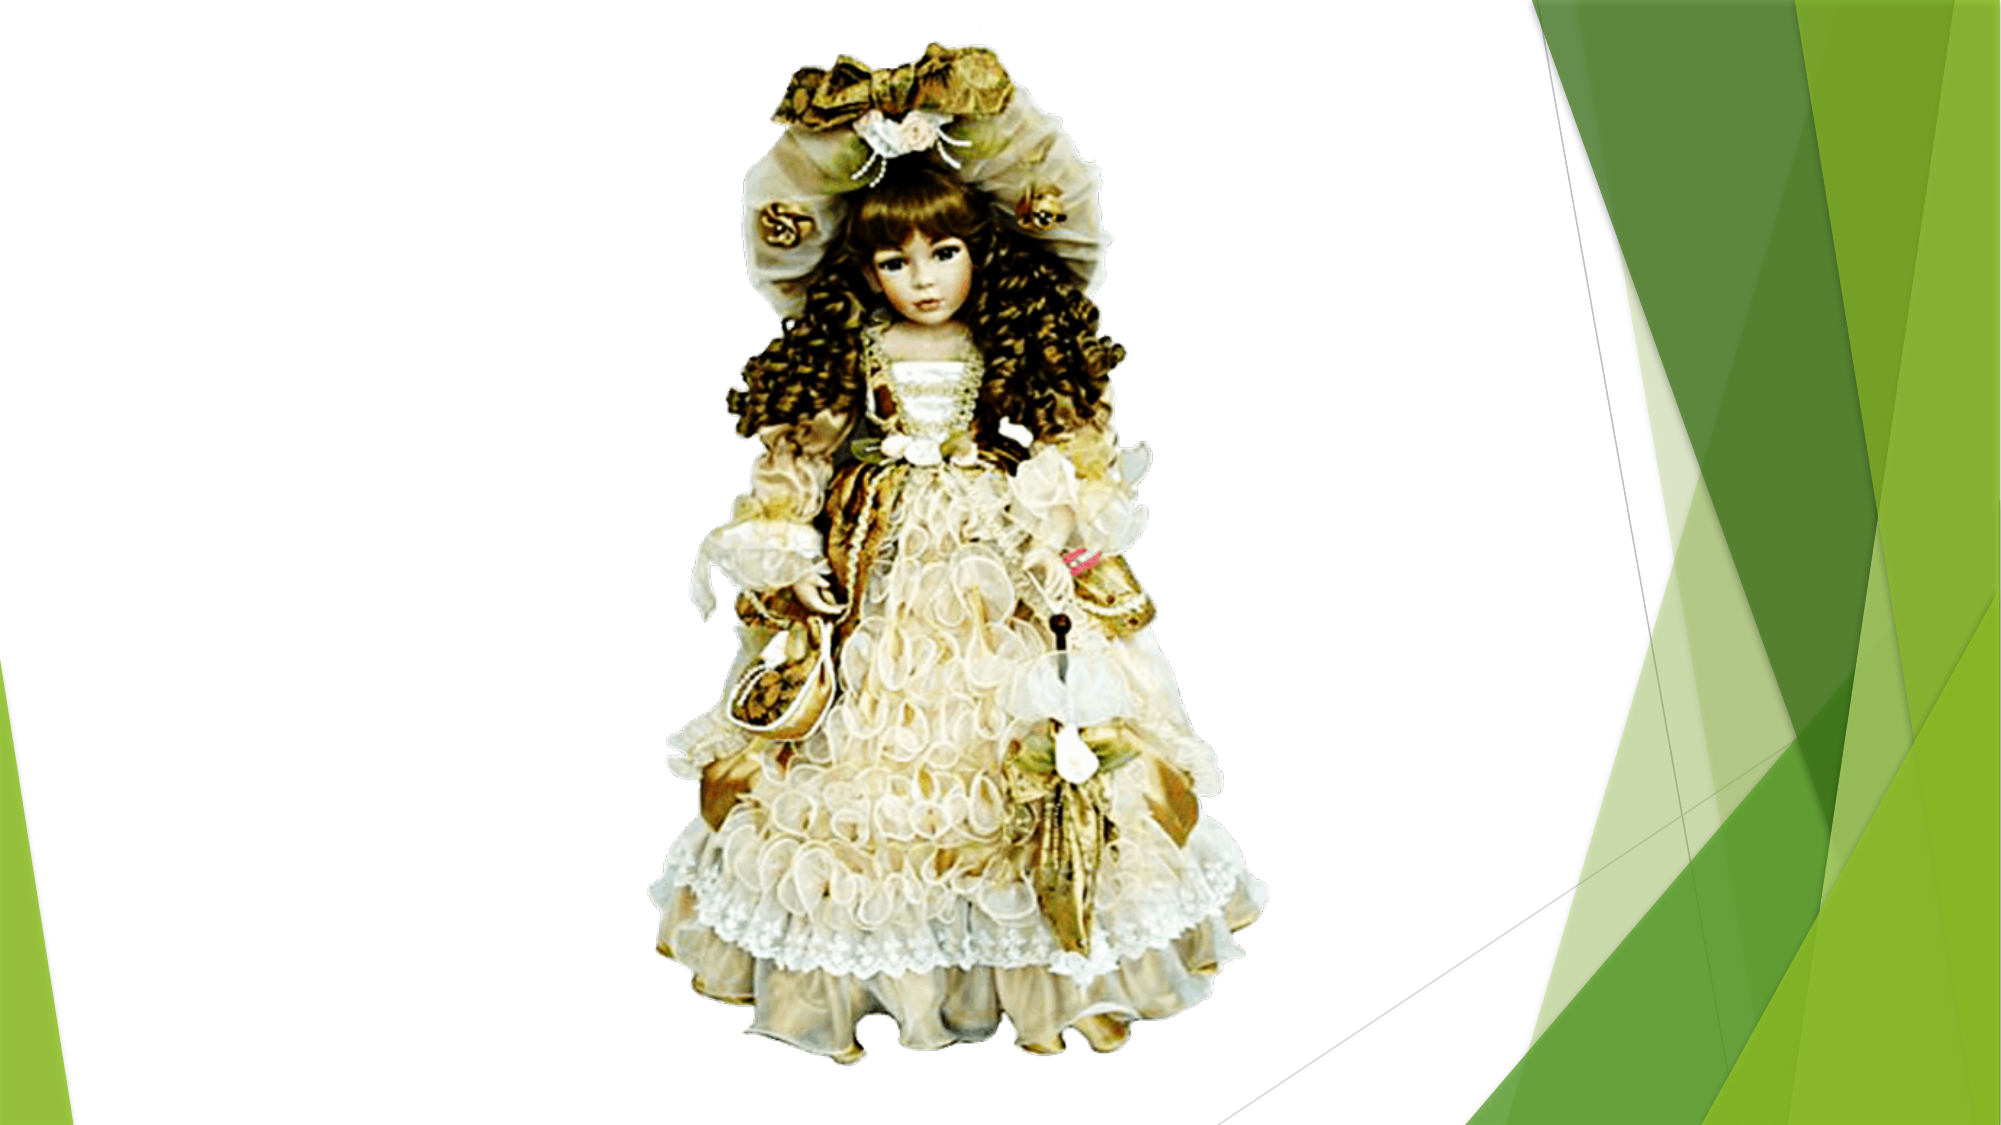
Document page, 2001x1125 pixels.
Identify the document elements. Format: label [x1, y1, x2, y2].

picture [573, 0, 1328, 1112]
